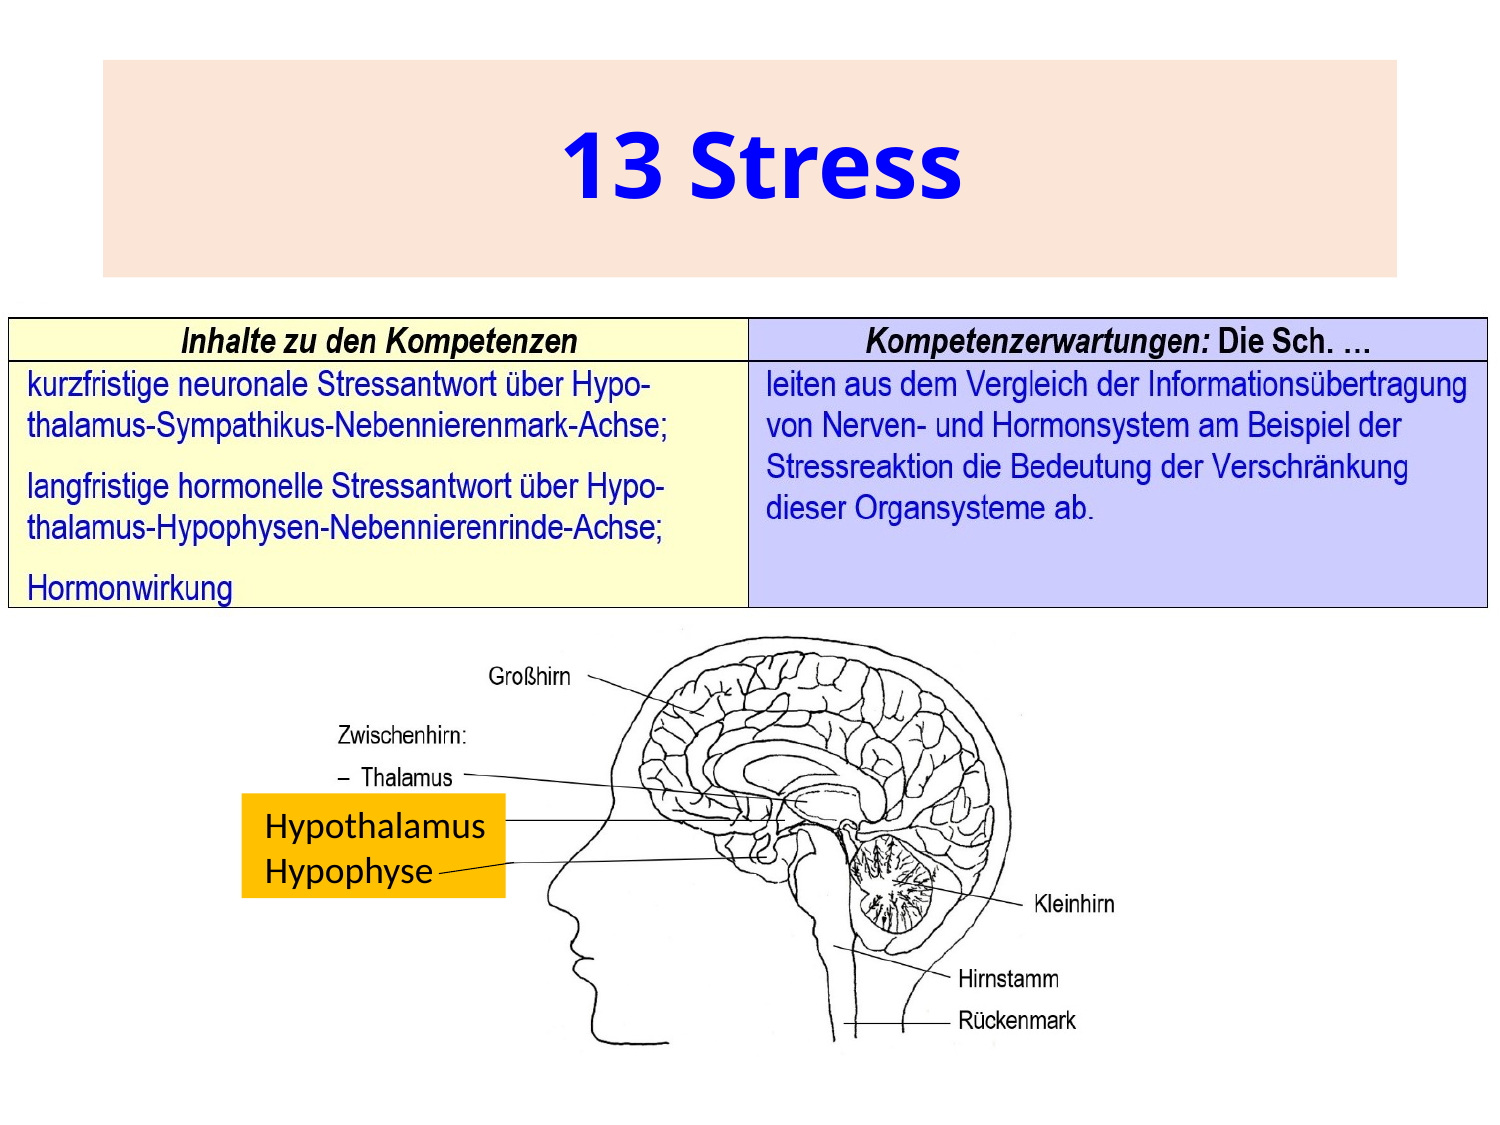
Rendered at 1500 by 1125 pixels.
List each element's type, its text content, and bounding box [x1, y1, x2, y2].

text_box Hypothalamus Hypophyse [241, 793, 330, 899]
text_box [438, 862, 514, 874]
title 13 Stress [103, 59, 1397, 278]
picture [0, 302, 1500, 1058]
